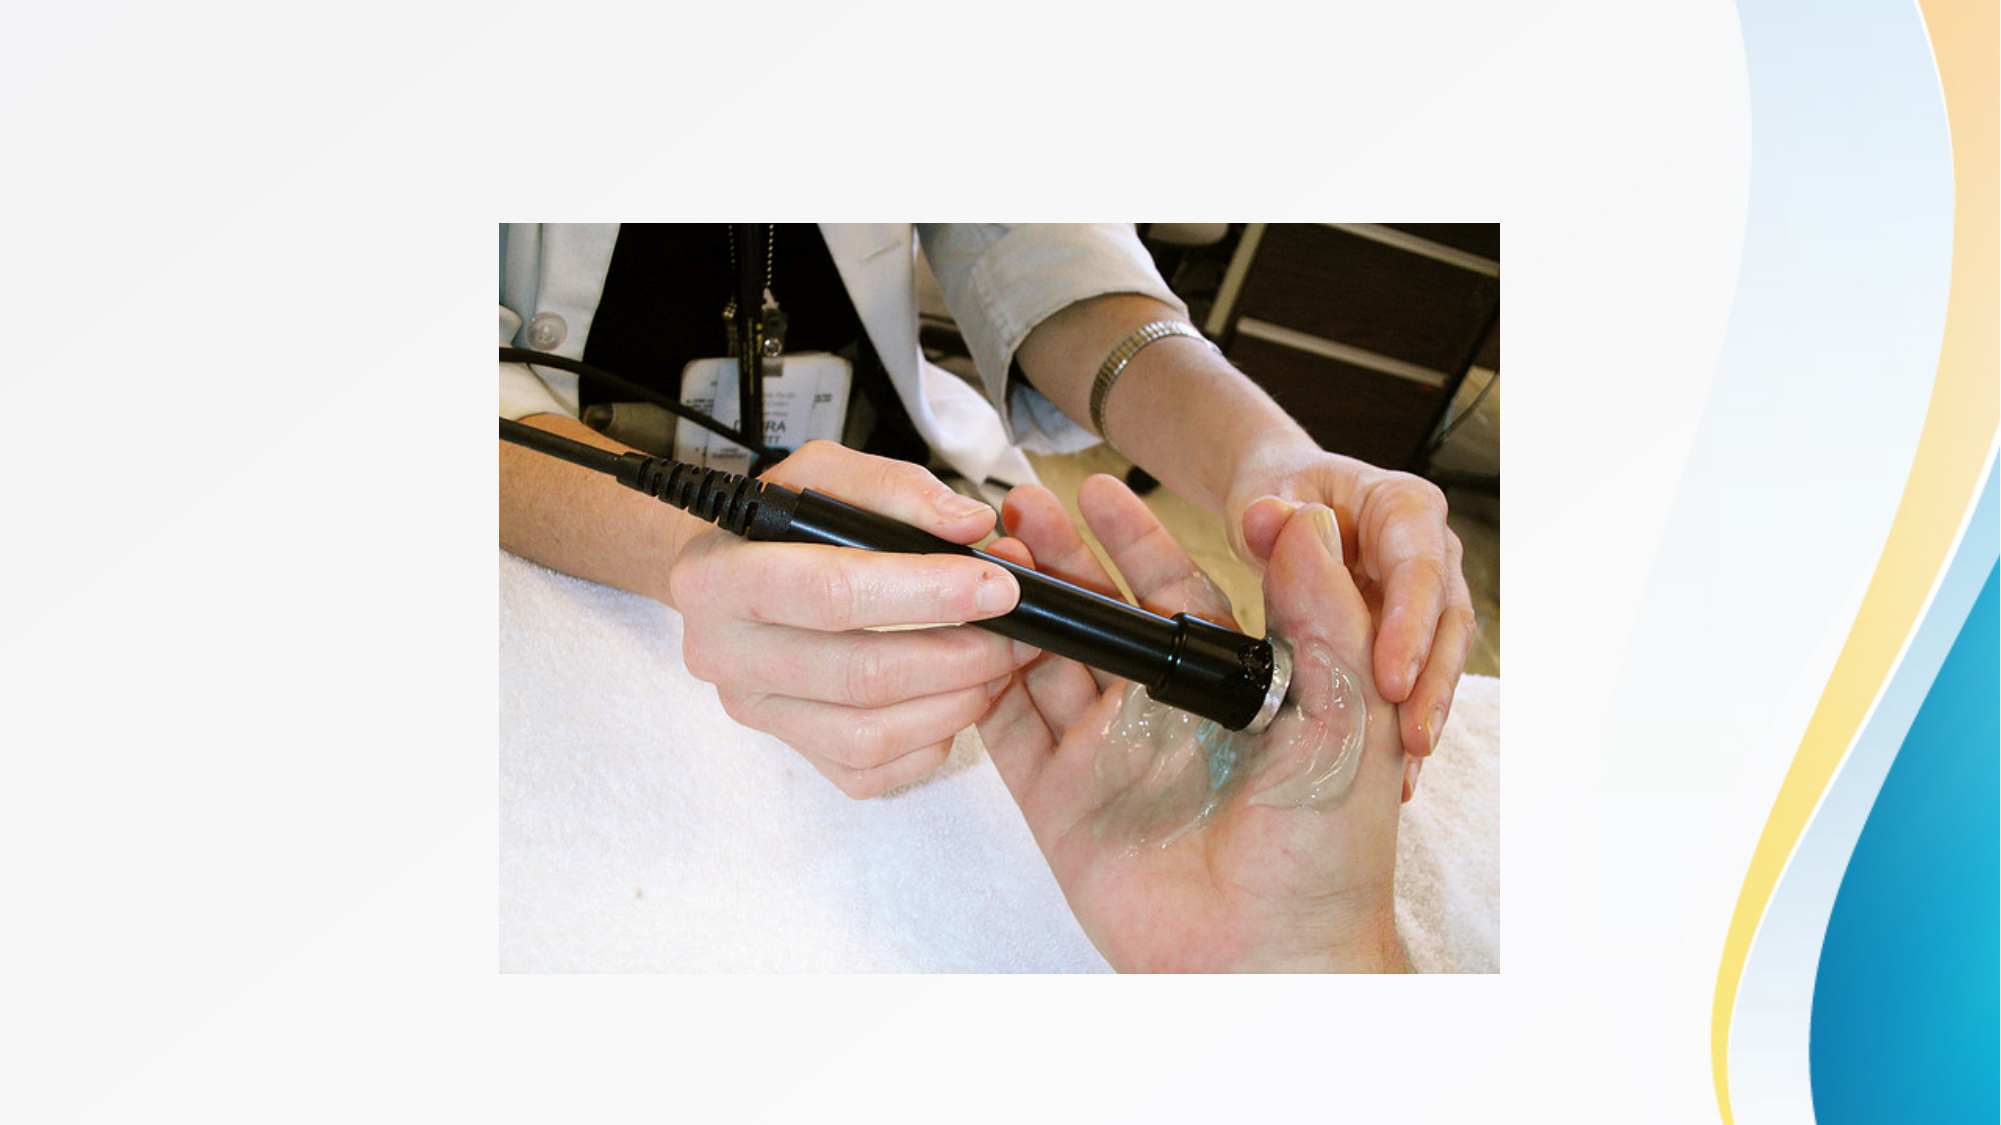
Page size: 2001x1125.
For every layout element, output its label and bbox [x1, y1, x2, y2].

picture [0, 0, 2001, 1125]
list [499, 223, 1500, 974]
